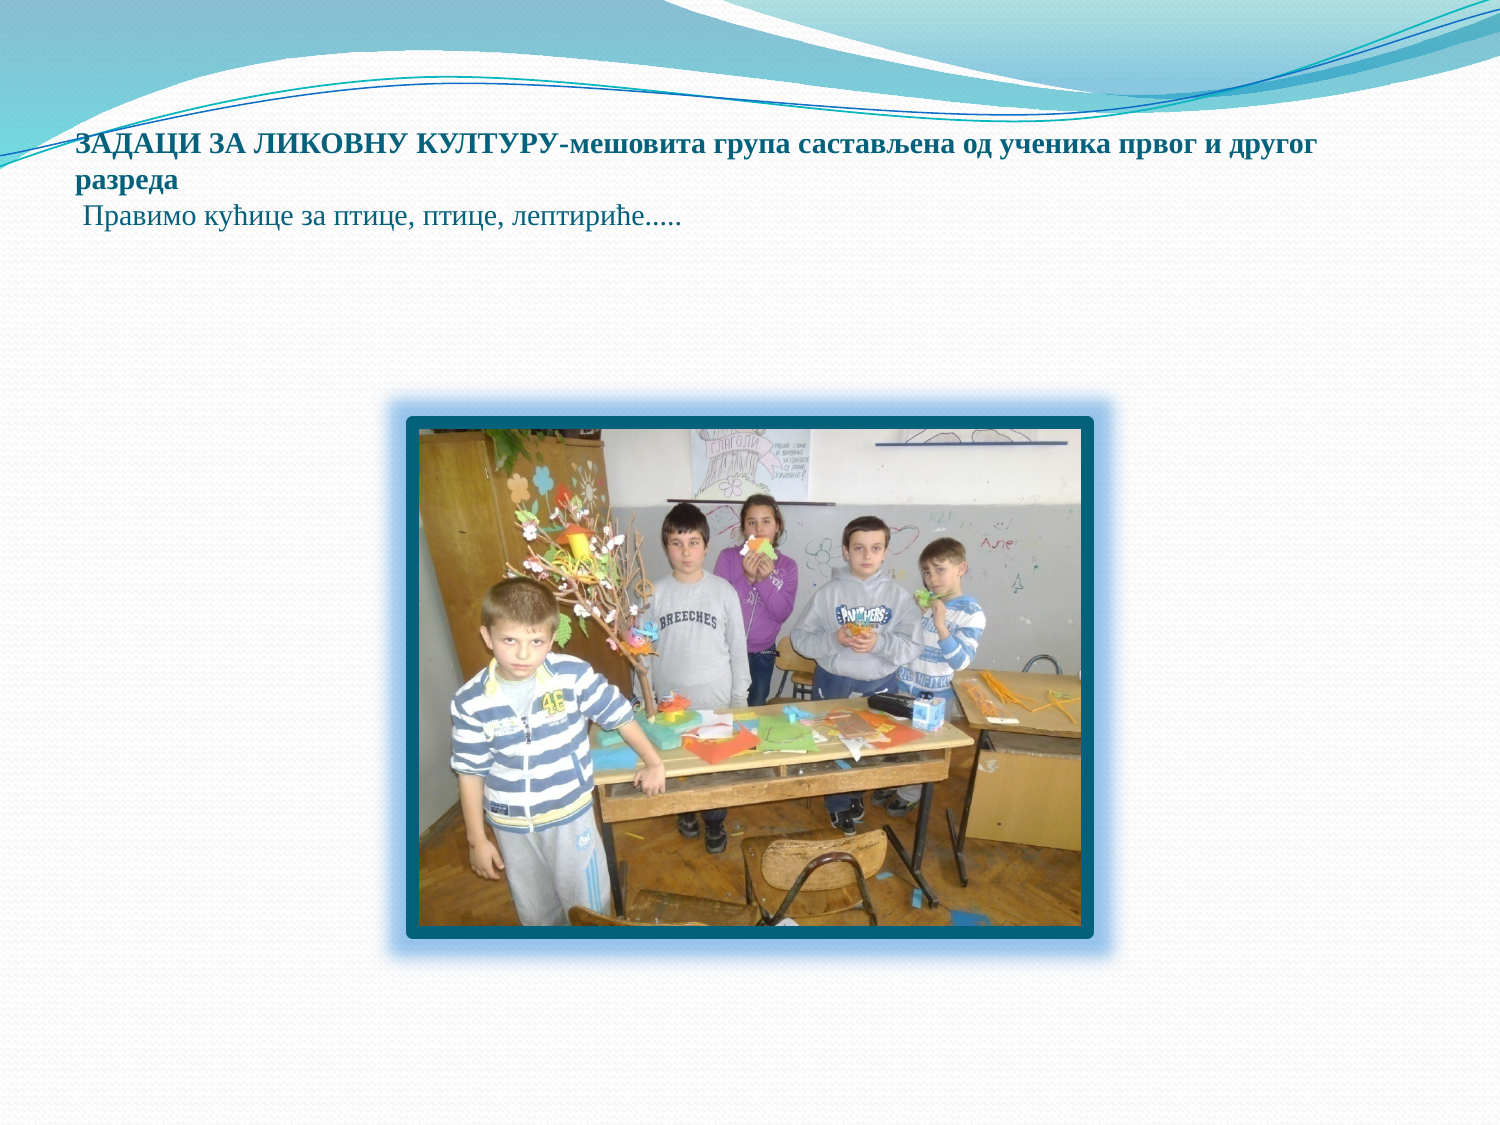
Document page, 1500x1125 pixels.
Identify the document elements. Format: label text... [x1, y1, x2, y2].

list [418, 428, 1082, 927]
title ЗАДАЦИ ЗА ЛИКОВНУ КУЛТУРУ-мешовита група састављена од ученика првог и другог разреда Правимо кућице за птице, птице, лептириће..... [75, 115, 1425, 303]
